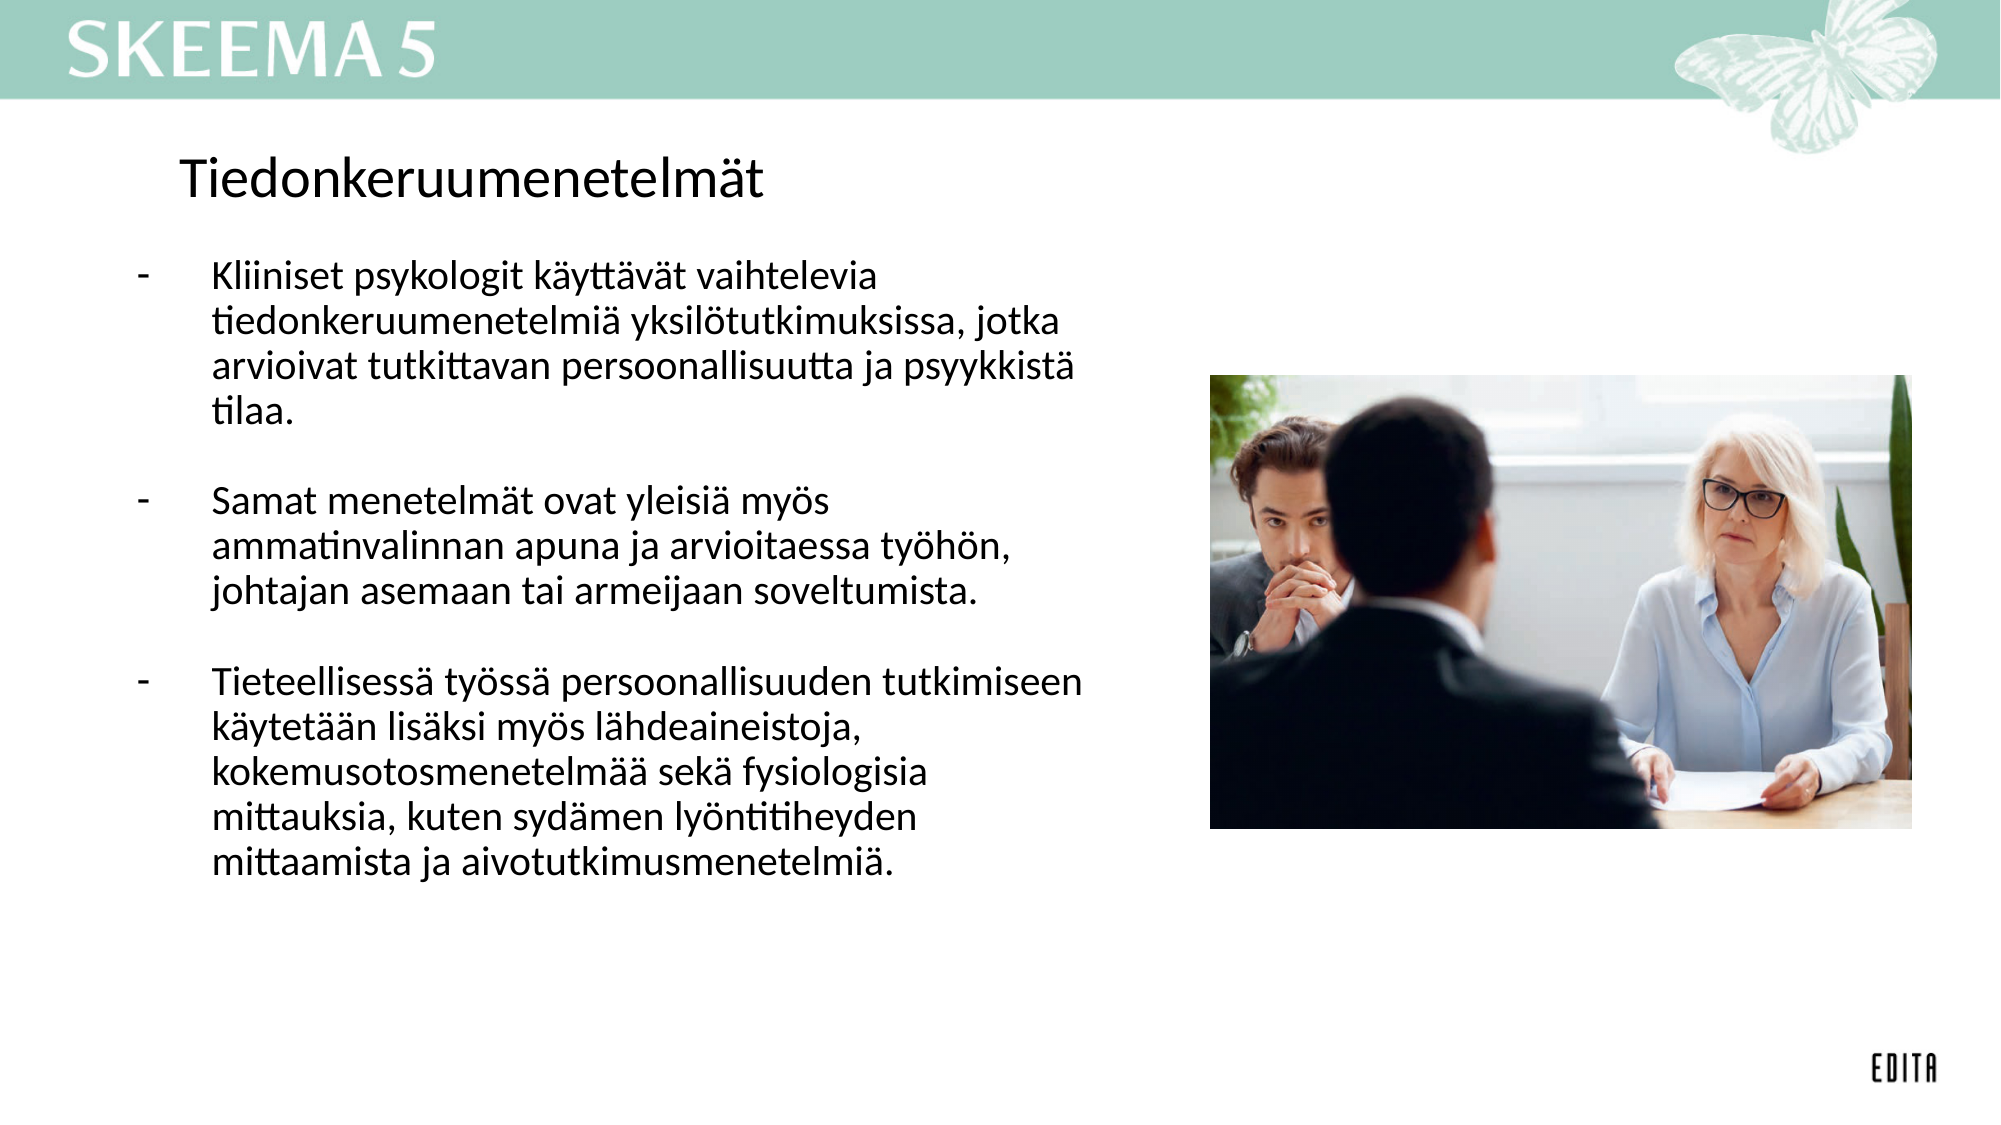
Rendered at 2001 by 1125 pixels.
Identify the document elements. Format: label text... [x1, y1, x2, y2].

text_box Tiedonkeruumenetelmät [164, 131, 1211, 216]
list Kliiniset psykologit käyttävät vaihtelevia tiedonkeruumenetelmiä yksilötutkimuksissa, jotka arvioivat tutkittavan persoonallisuutta ja psyykkistä tilaa. Samat menetelmät ovat yleisiä myös ammatinvalinnan apuna ja arvioitaessa työhön, johtajan asemaan tai armeijaan soveltumista. Tieteellisessä työssä persoonallisuuden tutkimiseen käytetään lisäksi myös lähdeaineistoja, kokemusotosmenetelmää sekä fysiologisia mittauksia, kuten sydämen lyöntitiheyden mittaamista ja aivotutkimusmenetelmiä. [91, 233, 1138, 1015]
picture [0, 0, 2001, 1125]
